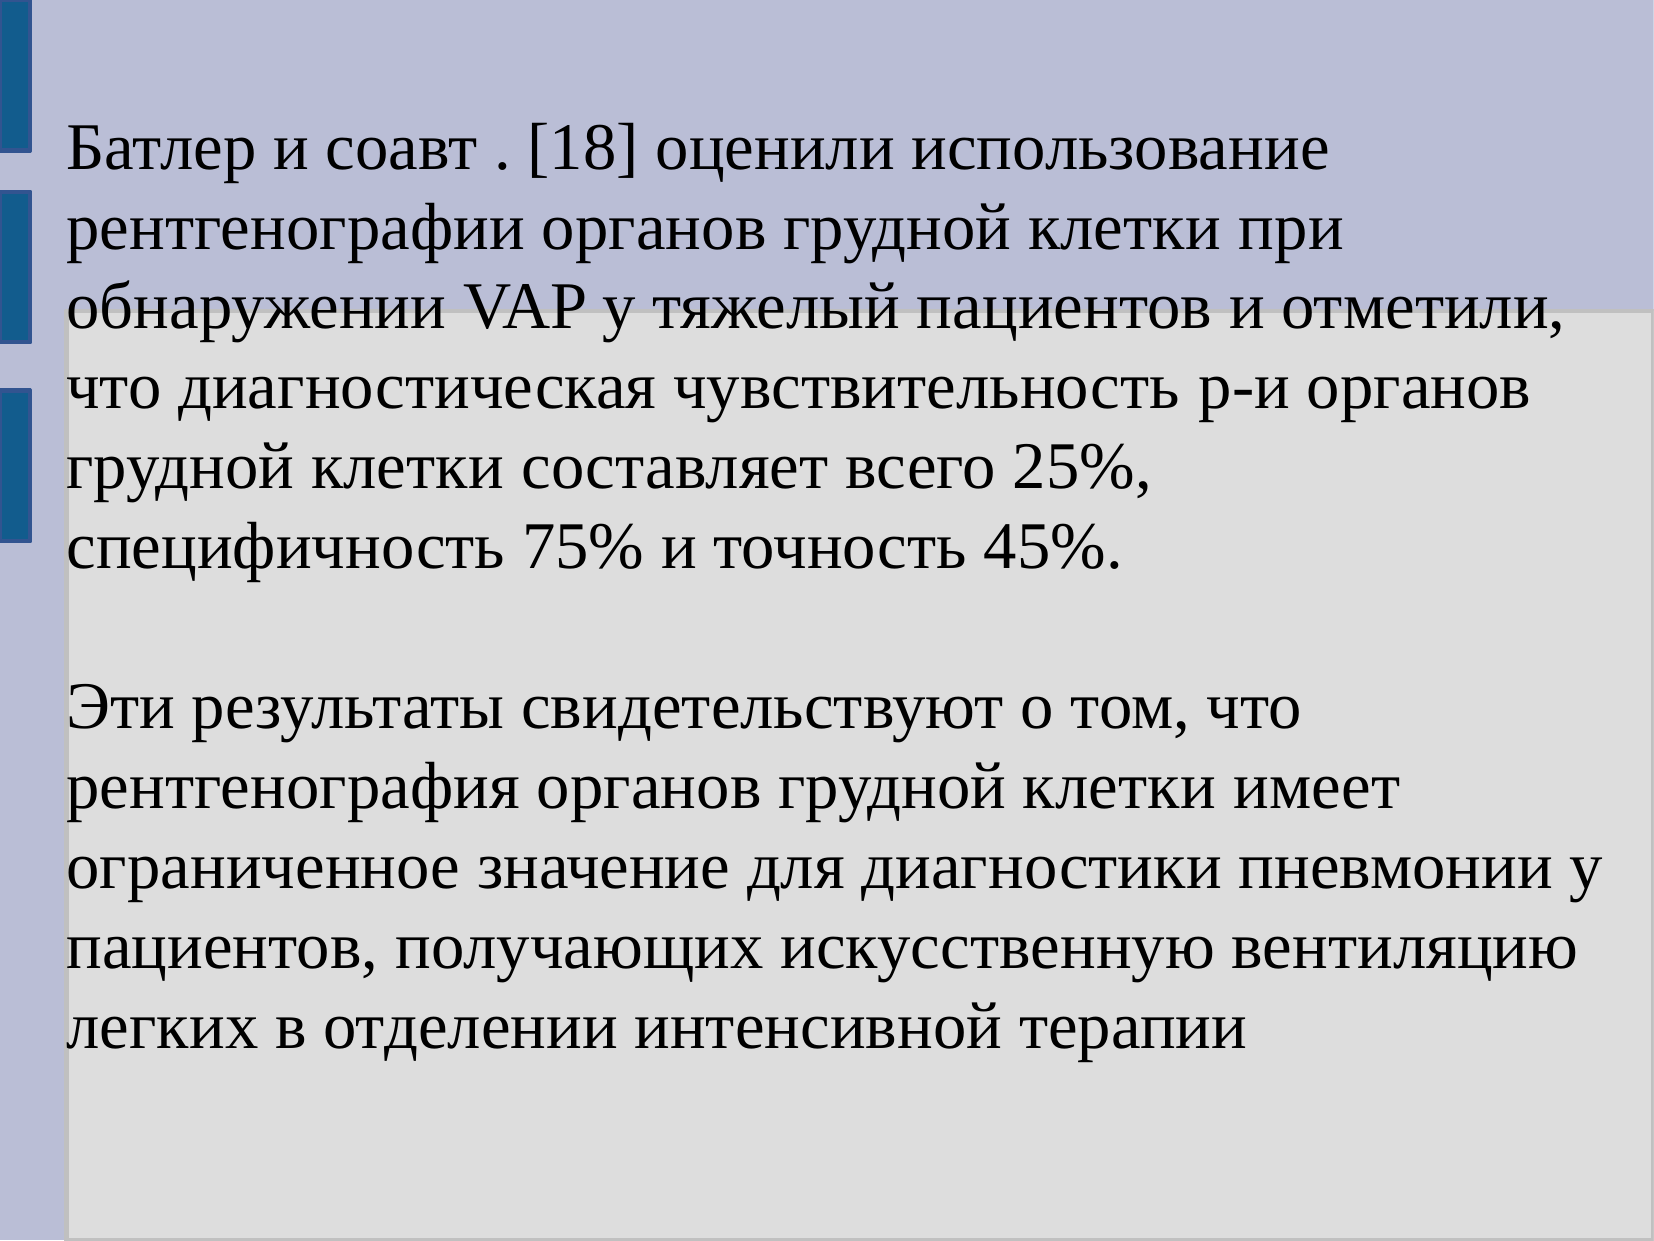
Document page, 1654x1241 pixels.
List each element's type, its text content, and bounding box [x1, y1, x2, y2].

text_box Батлер и соавт . [18] оценили использование рентгенографии органов грудной клетки при обнаружении VAP у тяжелый пациентов и отметили, что диагностическая чувствительность р-и органов грудной клетки составляет всего 25%, специфичность 75% и точность 45%. Эти результаты свидетельствуют о том, что рентгенография органов грудной клетки имеет ограниченное значение для диагностики пневмонии у пациентов, получающих искусственную вентиляцию легких в отделении интенсивной терапии [51, 95, 1654, 999]
